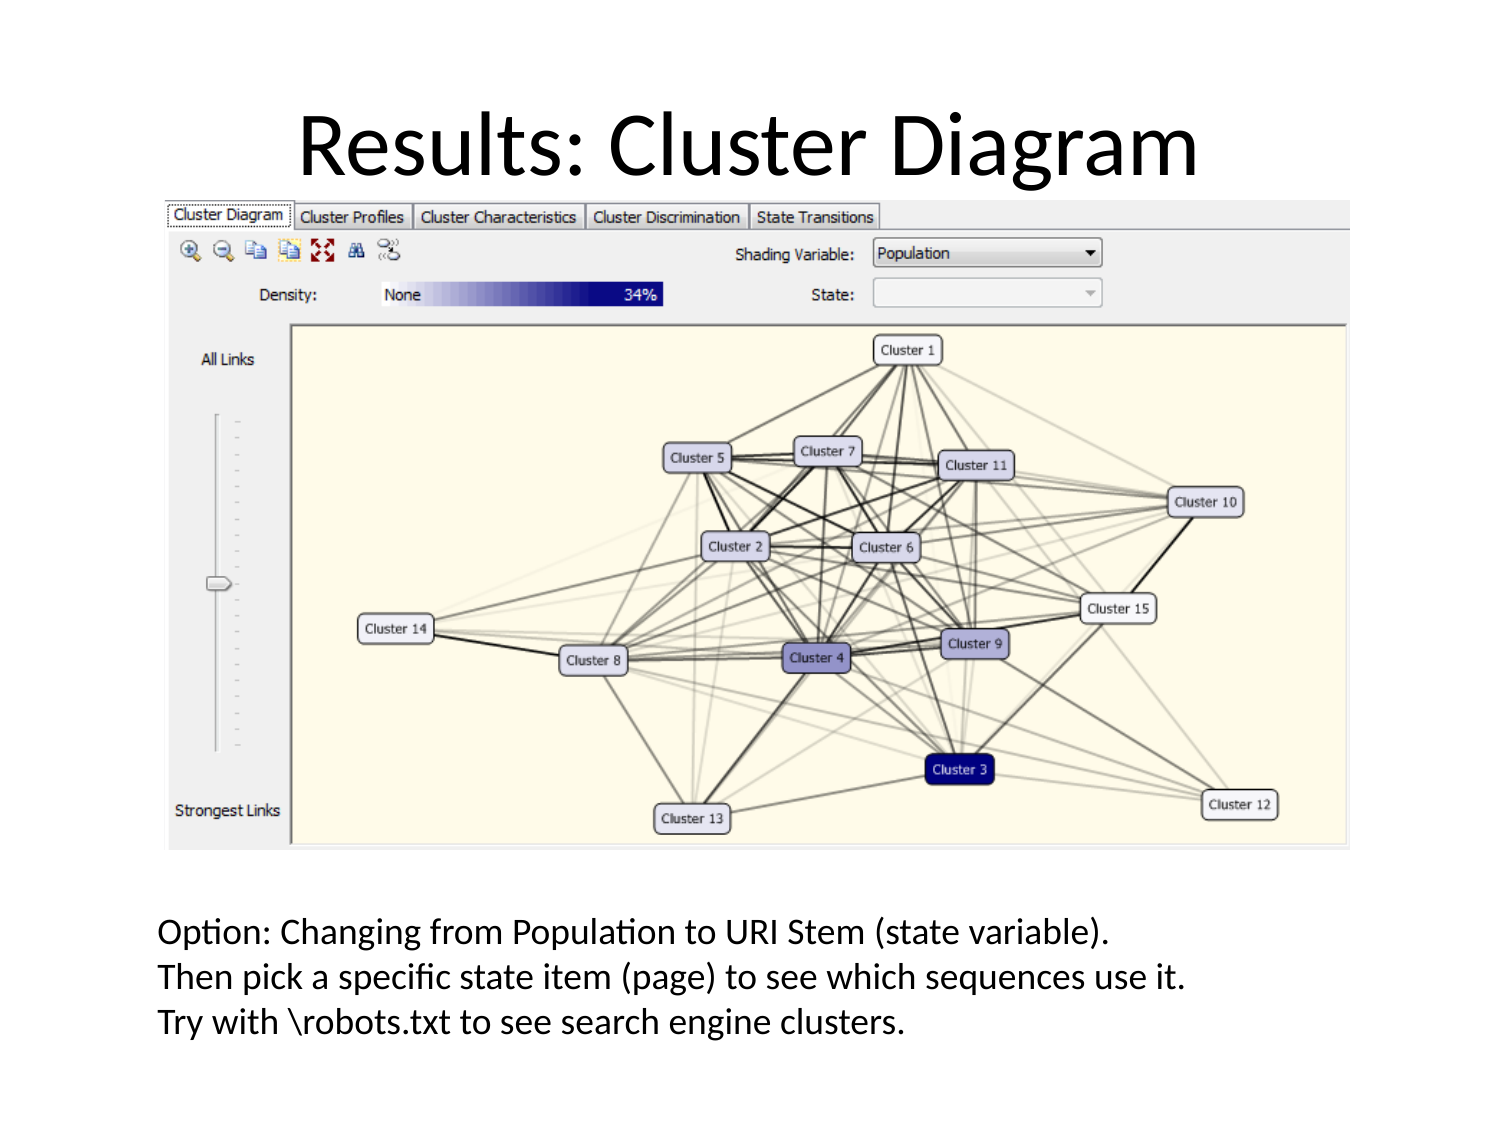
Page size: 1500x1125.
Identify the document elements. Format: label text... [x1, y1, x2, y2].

picture [164, 199, 1351, 850]
title Results: Cluster Diagram [75, 45, 1425, 233]
text_box Option: Changing from Population to URI Stem (state variable). Then pick a specific state item (page) to see which sequences use it. Try with \robots.txt to see search engine clusters. [142, 899, 1349, 1050]
